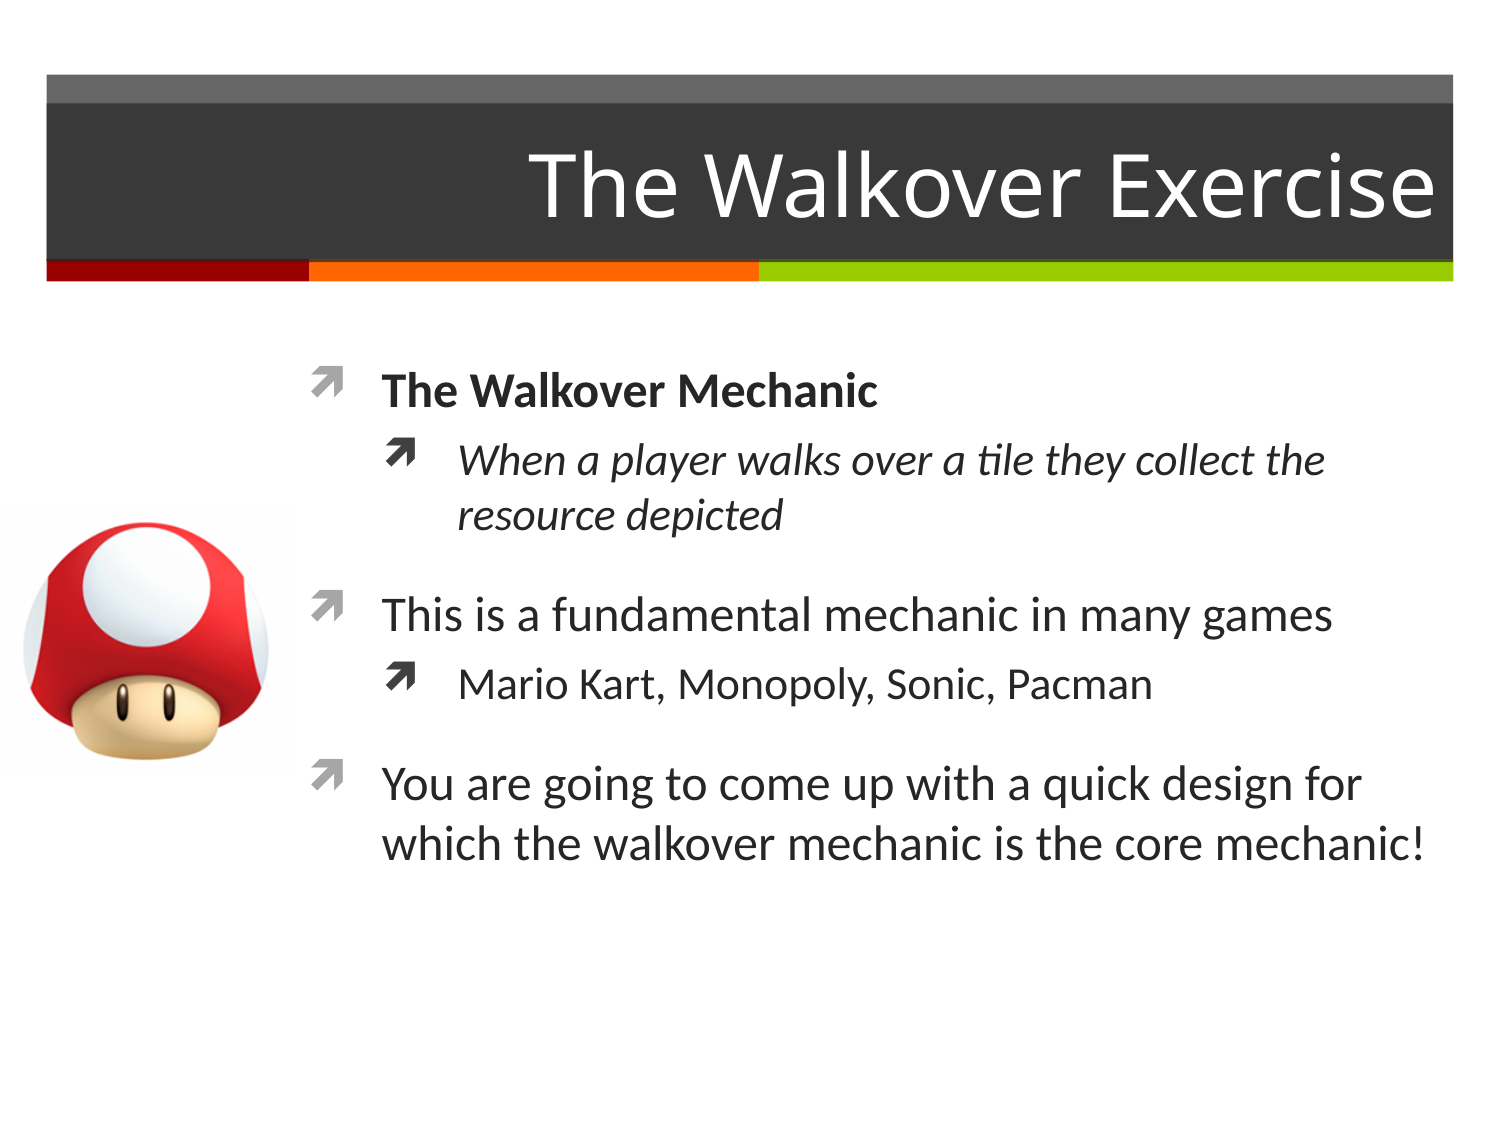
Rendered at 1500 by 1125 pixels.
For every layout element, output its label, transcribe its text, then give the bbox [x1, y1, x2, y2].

picture [0, 506, 293, 774]
list The Walkover Mechanic When a player walks over a tile they collect the resource depicted This is a fundamental mechanic in many games Mario Kart, Monopoly, Sonic, Pacman You are going to come up with a quick design for which the walkover mechanic is the core mechanic! [292, 350, 1454, 1005]
title The Walkover Exercise [46, 103, 1454, 263]
